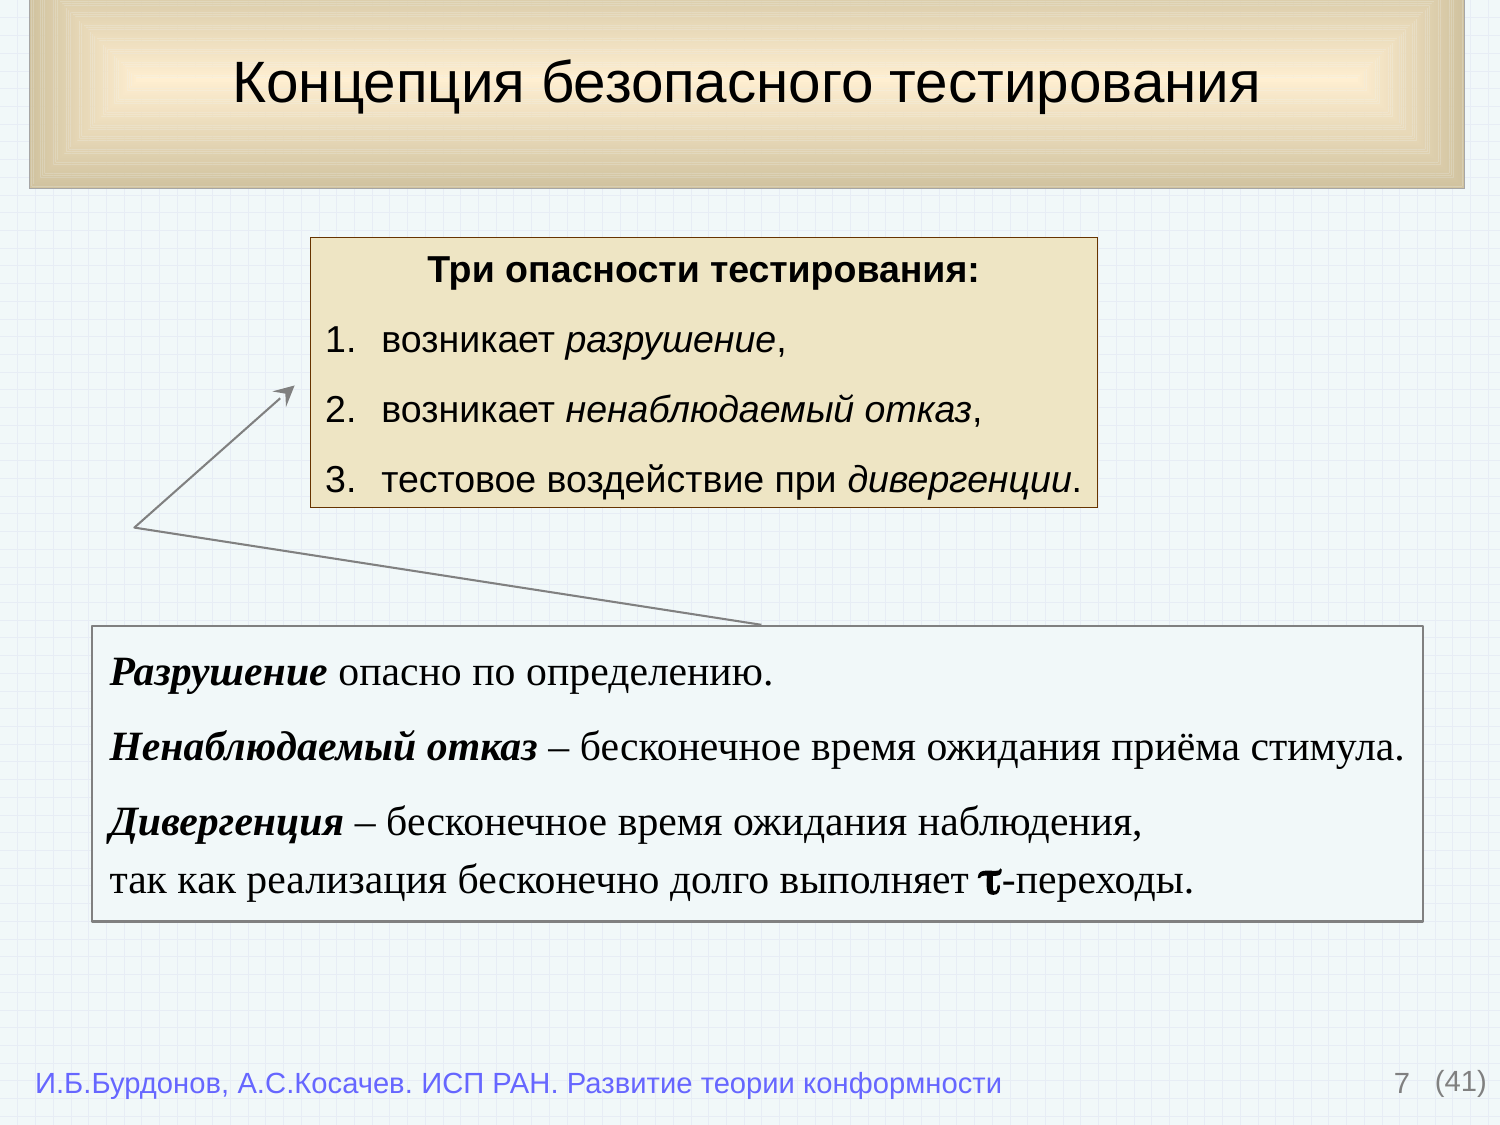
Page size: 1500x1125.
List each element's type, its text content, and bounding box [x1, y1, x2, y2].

text_box Разрушение опасно по определению. Ненаблюдаемый отказ – бесконечное время ожидания приёма стимула. Дивергенция – бесконечное время ожидания наблюдения, так как реализация бесконечно долго выполняет -переходы. [91, 626, 1423, 922]
title Концепция безопасного тестирования [29, 0, 1465, 189]
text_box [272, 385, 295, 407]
slide_number 7 [1074, 1056, 1426, 1125]
text_box И.Б.Бурдонов, А.С.Косачев. ИСП РАН. Развитие теории конформности [35, 1064, 1004, 1100]
text_box (41) [1435, 1061, 1488, 1097]
text_box Три опасности тестирования: возникает разрушение, возникает ненаблюдаемый отказ, тестовое воздействие при дивергенции. [310, 237, 1098, 508]
